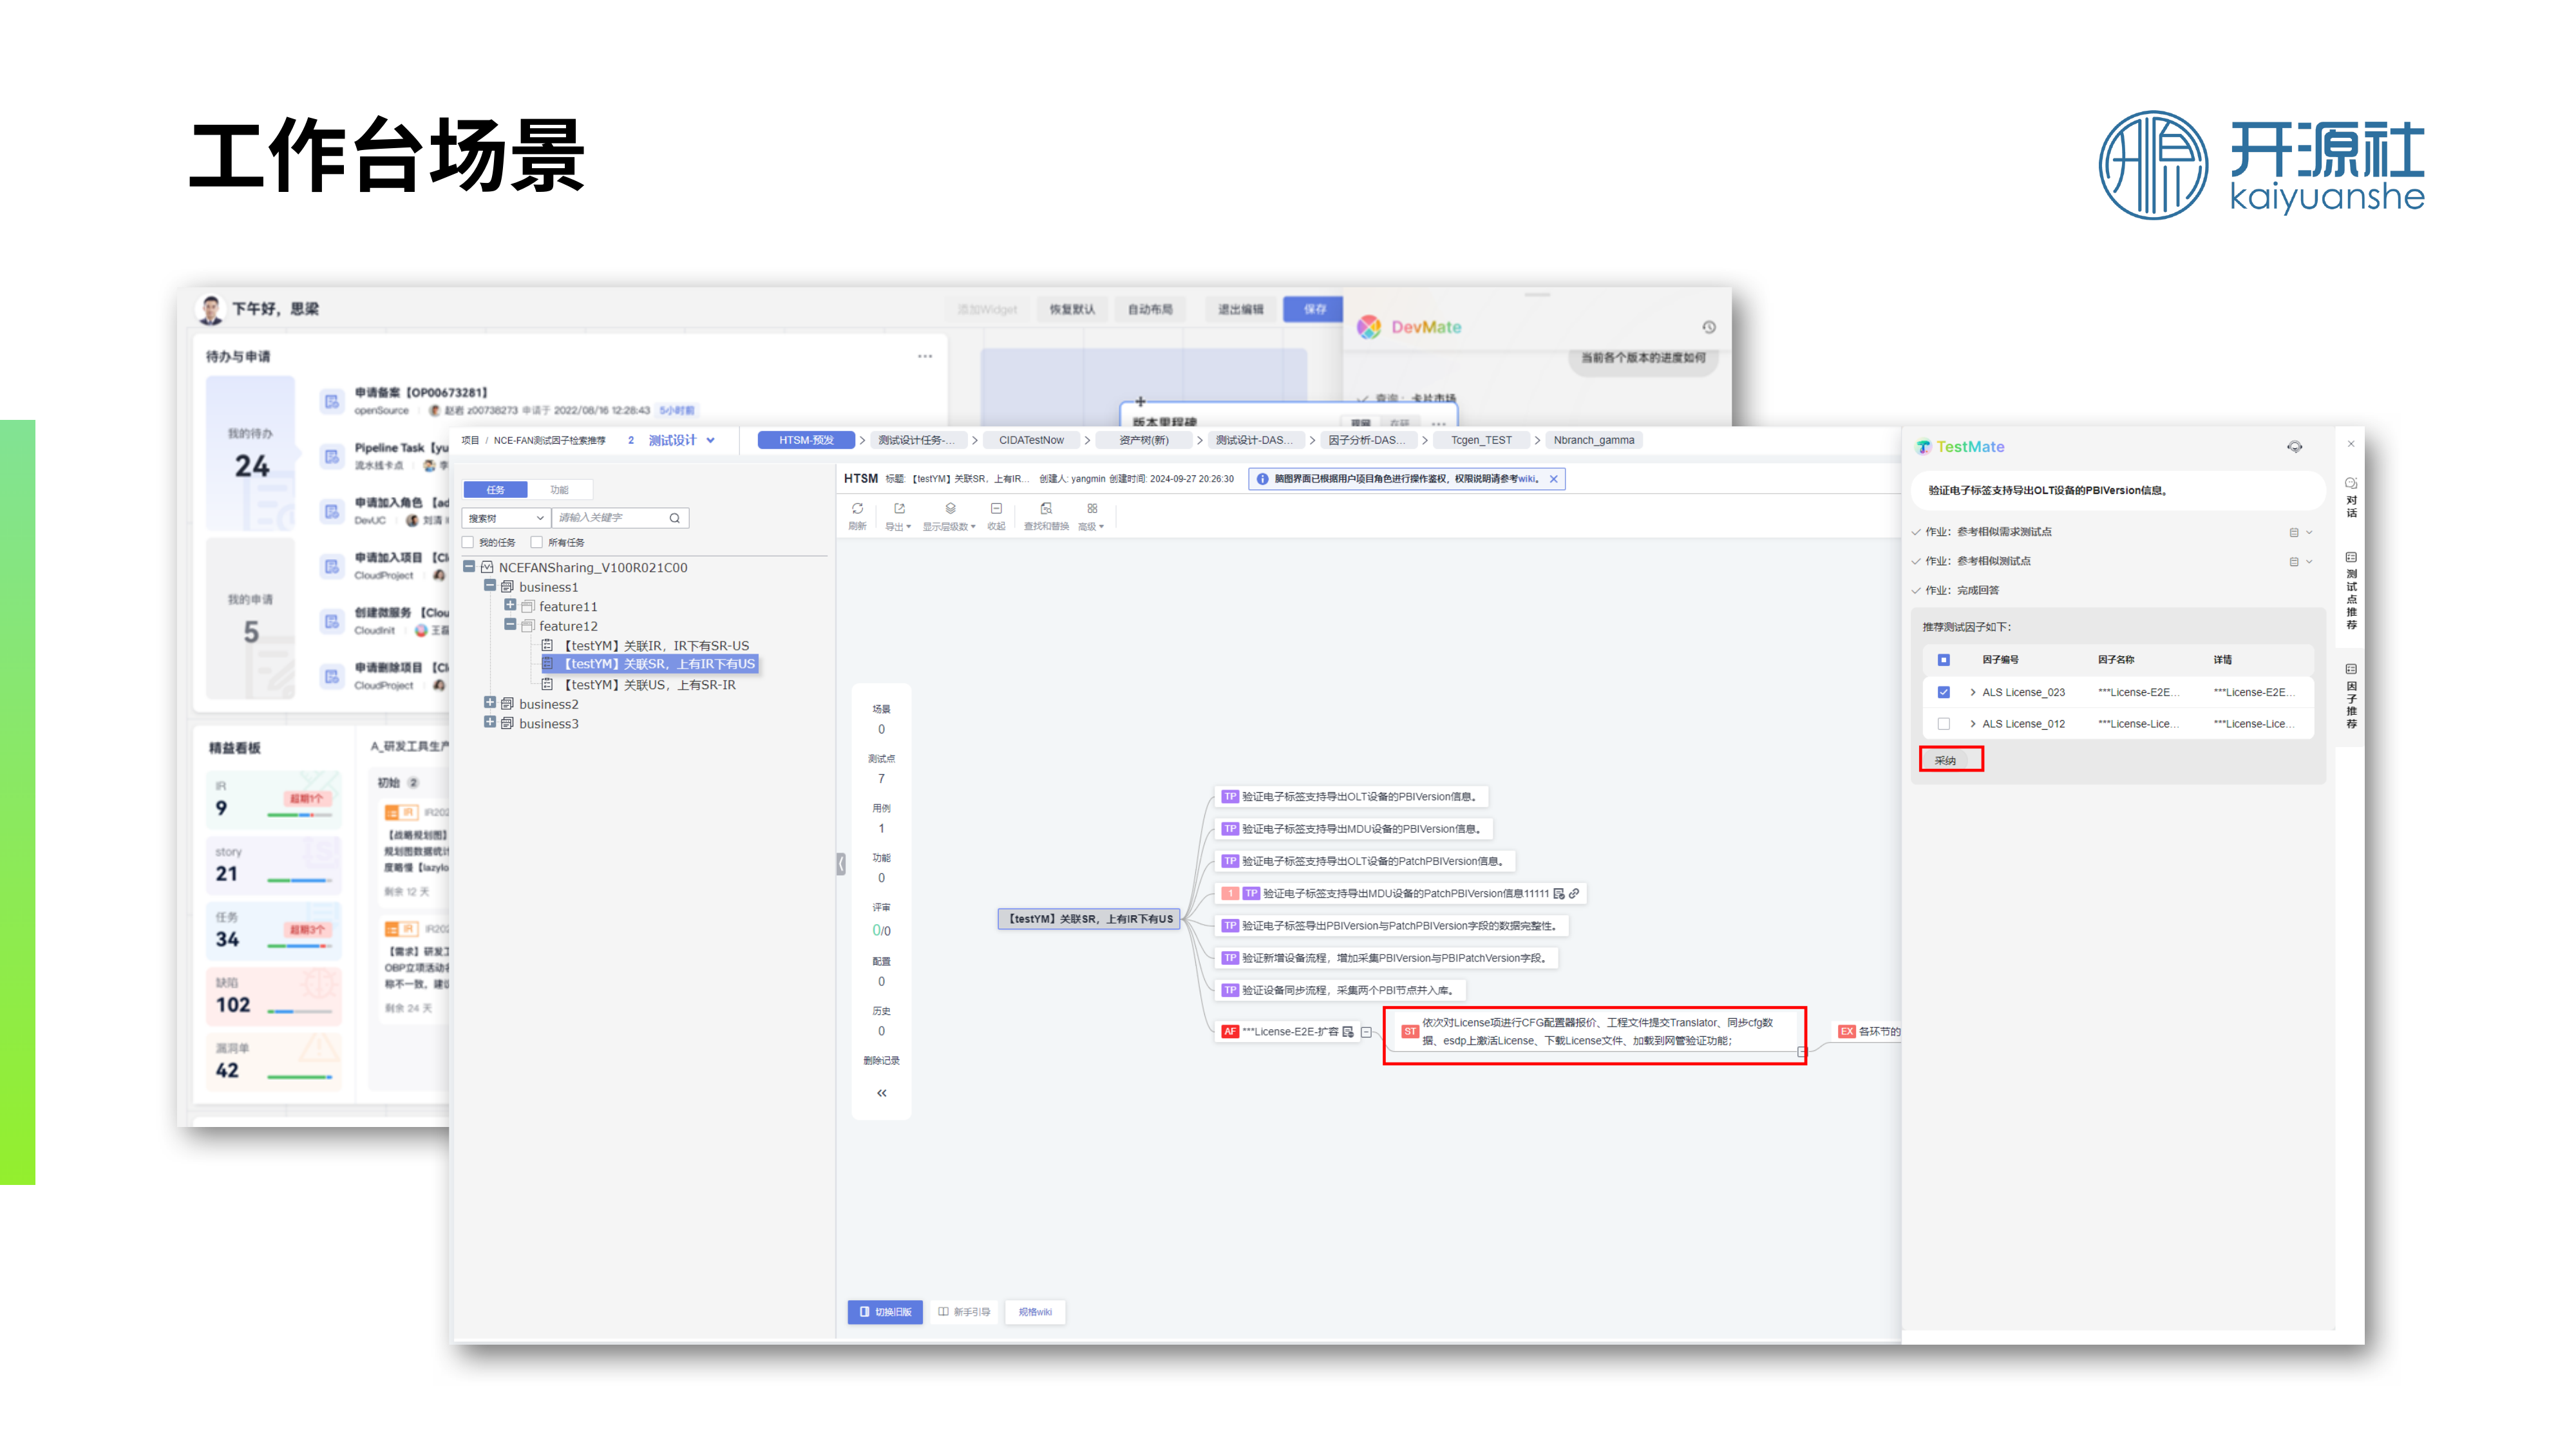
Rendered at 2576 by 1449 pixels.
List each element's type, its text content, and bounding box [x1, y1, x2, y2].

title 工作台场景 [177, 77, 2045, 229]
picture [0, 420, 35, 1185]
picture [176, 287, 2365, 1345]
picture [2099, 110, 2425, 220]
